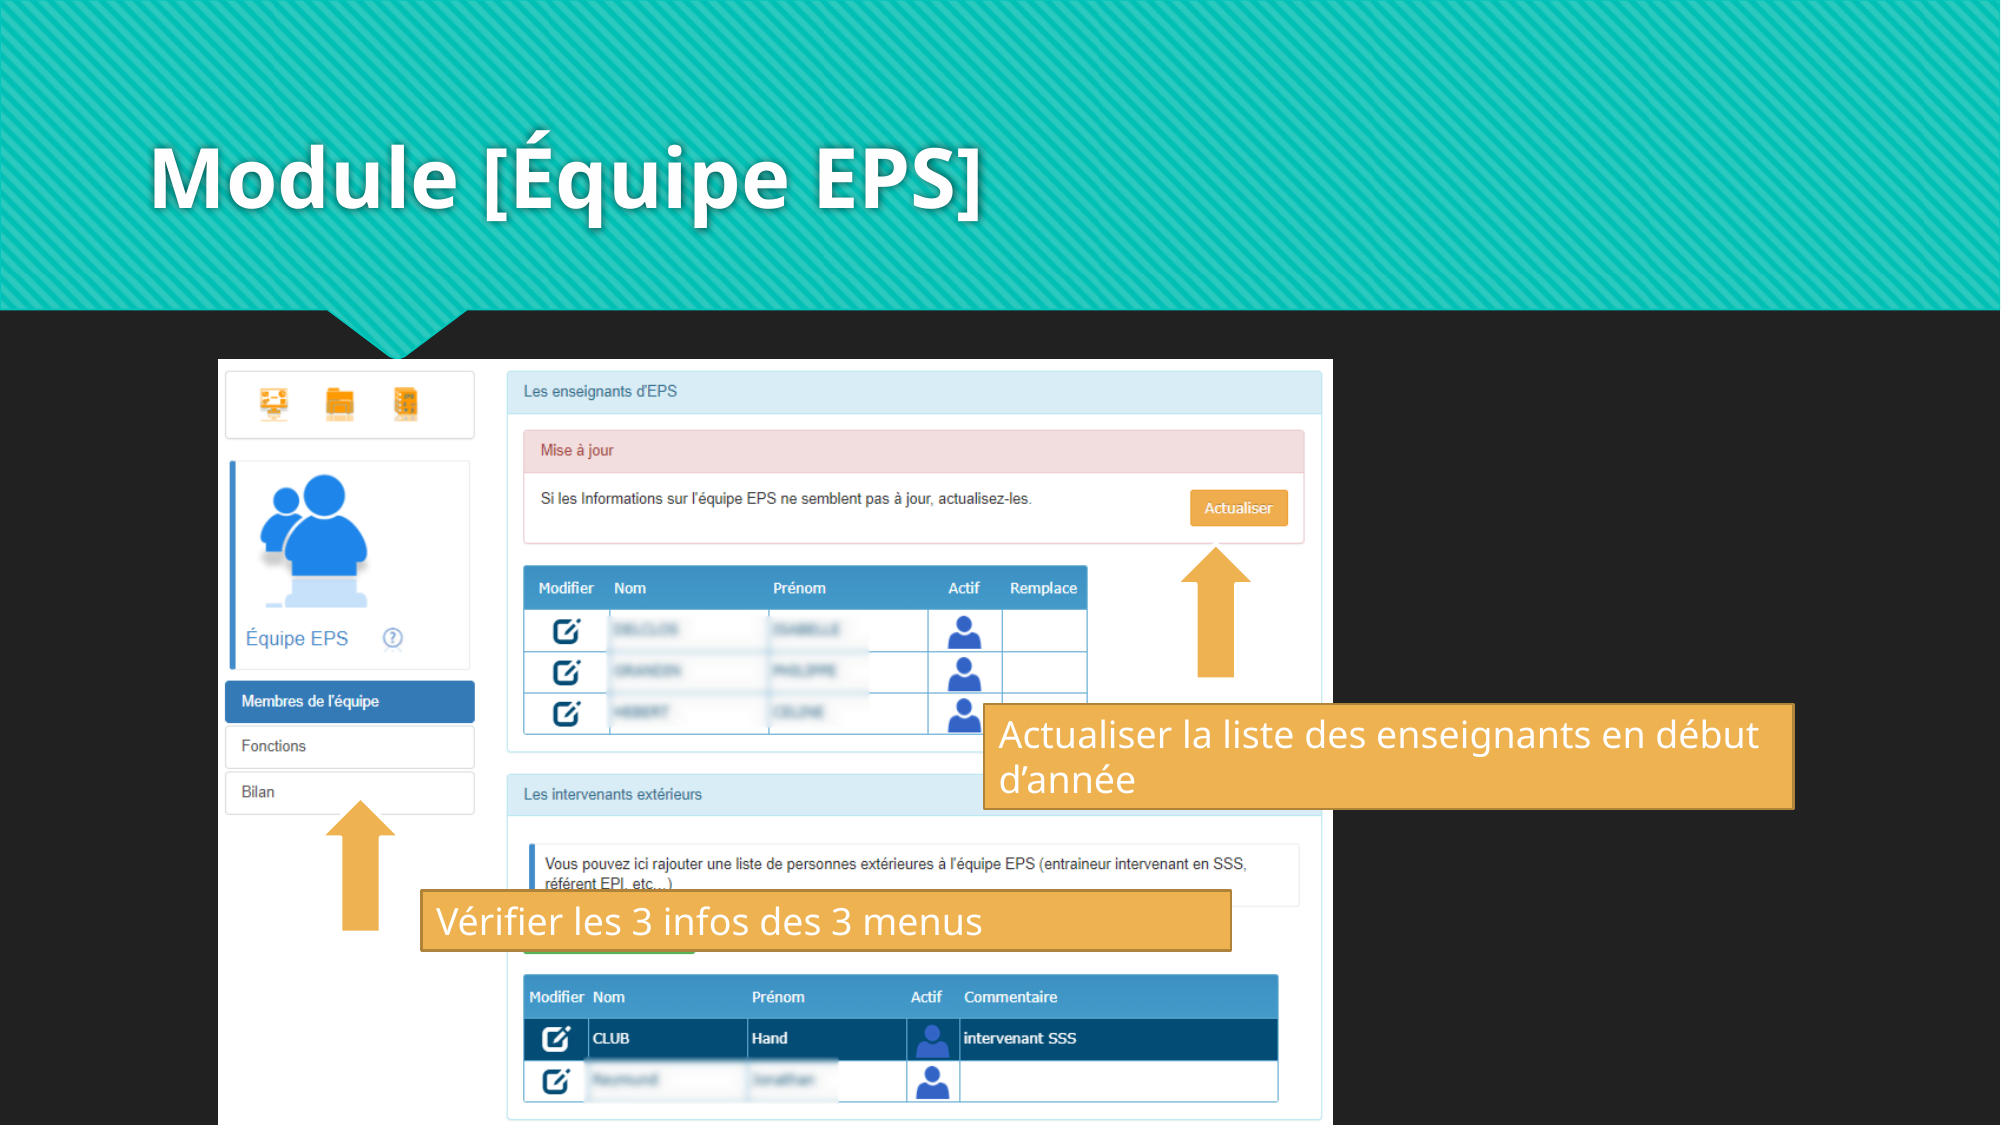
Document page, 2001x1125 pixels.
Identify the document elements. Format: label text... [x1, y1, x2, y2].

text_box Actualiser la liste des enseignants en début d’année [1333, 703, 1795, 810]
picture [218, 359, 1333, 1125]
title Module [Équipe EPS] [132, 73, 1868, 233]
